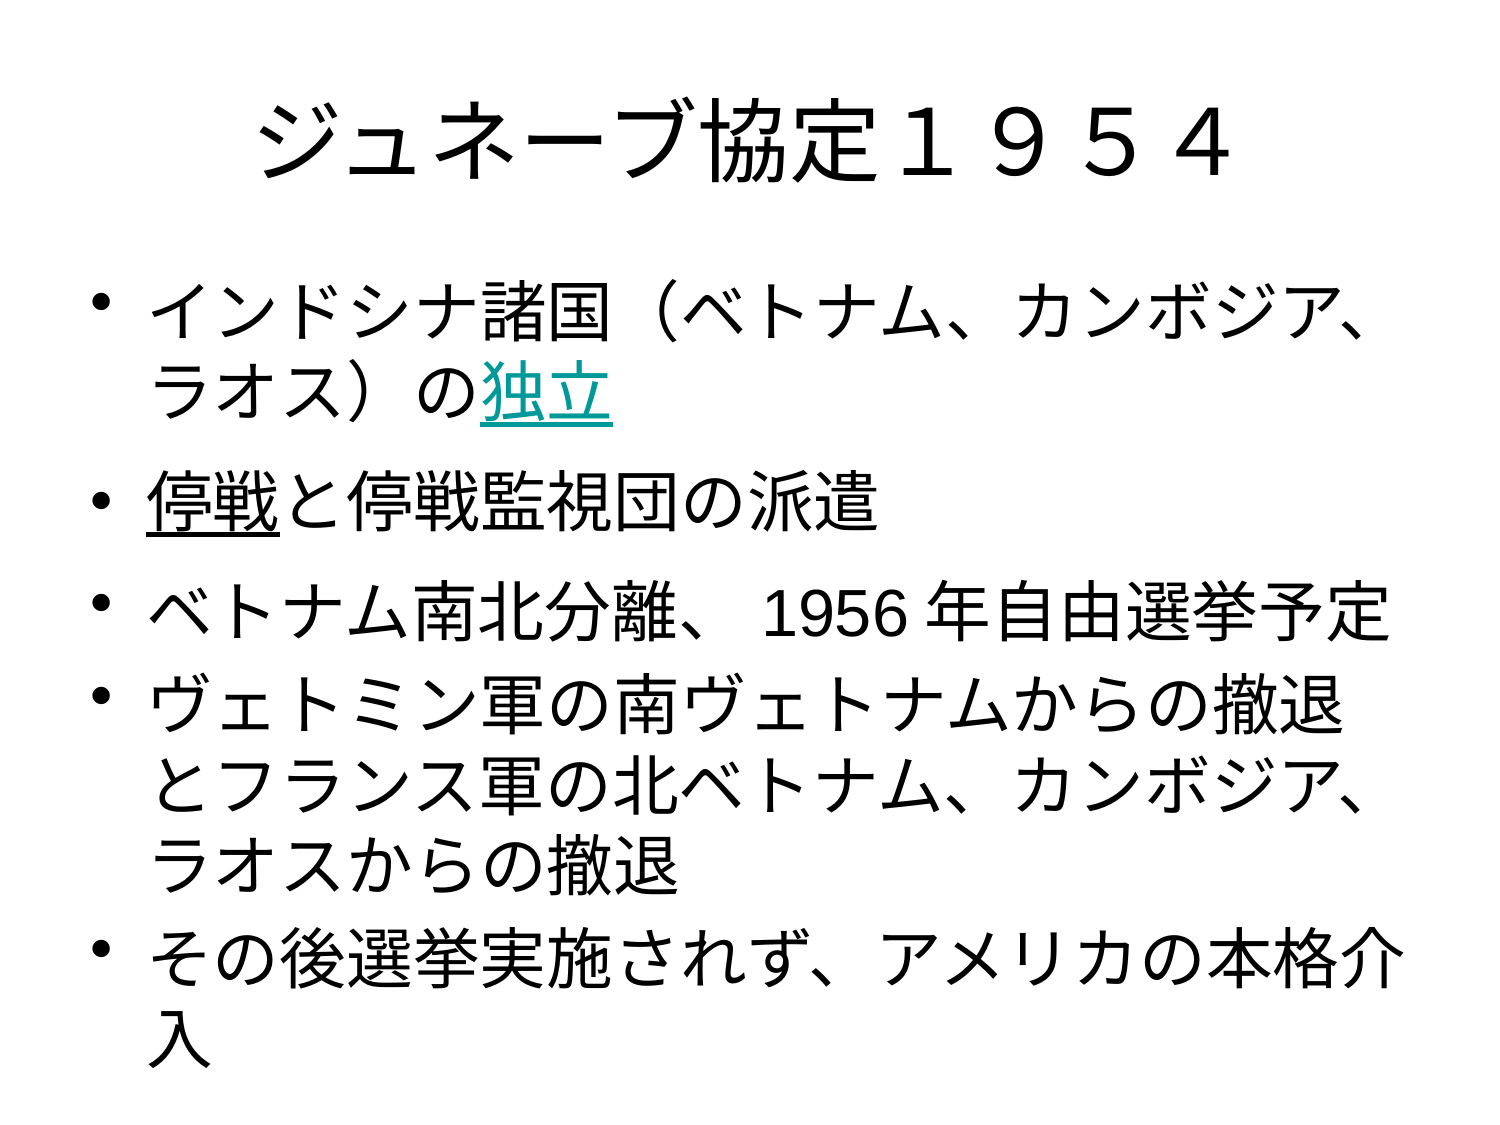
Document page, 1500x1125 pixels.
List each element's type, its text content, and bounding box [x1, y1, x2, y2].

title ジュネーブ協定１９５４ [75, 45, 1425, 233]
list インドシナ諸国（ベトナム、カンボジア、ラオス）の独立 停戦と停戦監視団の派遣 ベトナム南北分離、1956年自由選挙予定 ヴェトミン軍の南ヴェトナムからの撤退とフランス軍の北ベトナム、カンボジア、ラオスからの撤退 その後選挙実施されず、アメリカの本格介入 [75, 262, 1425, 1005]
